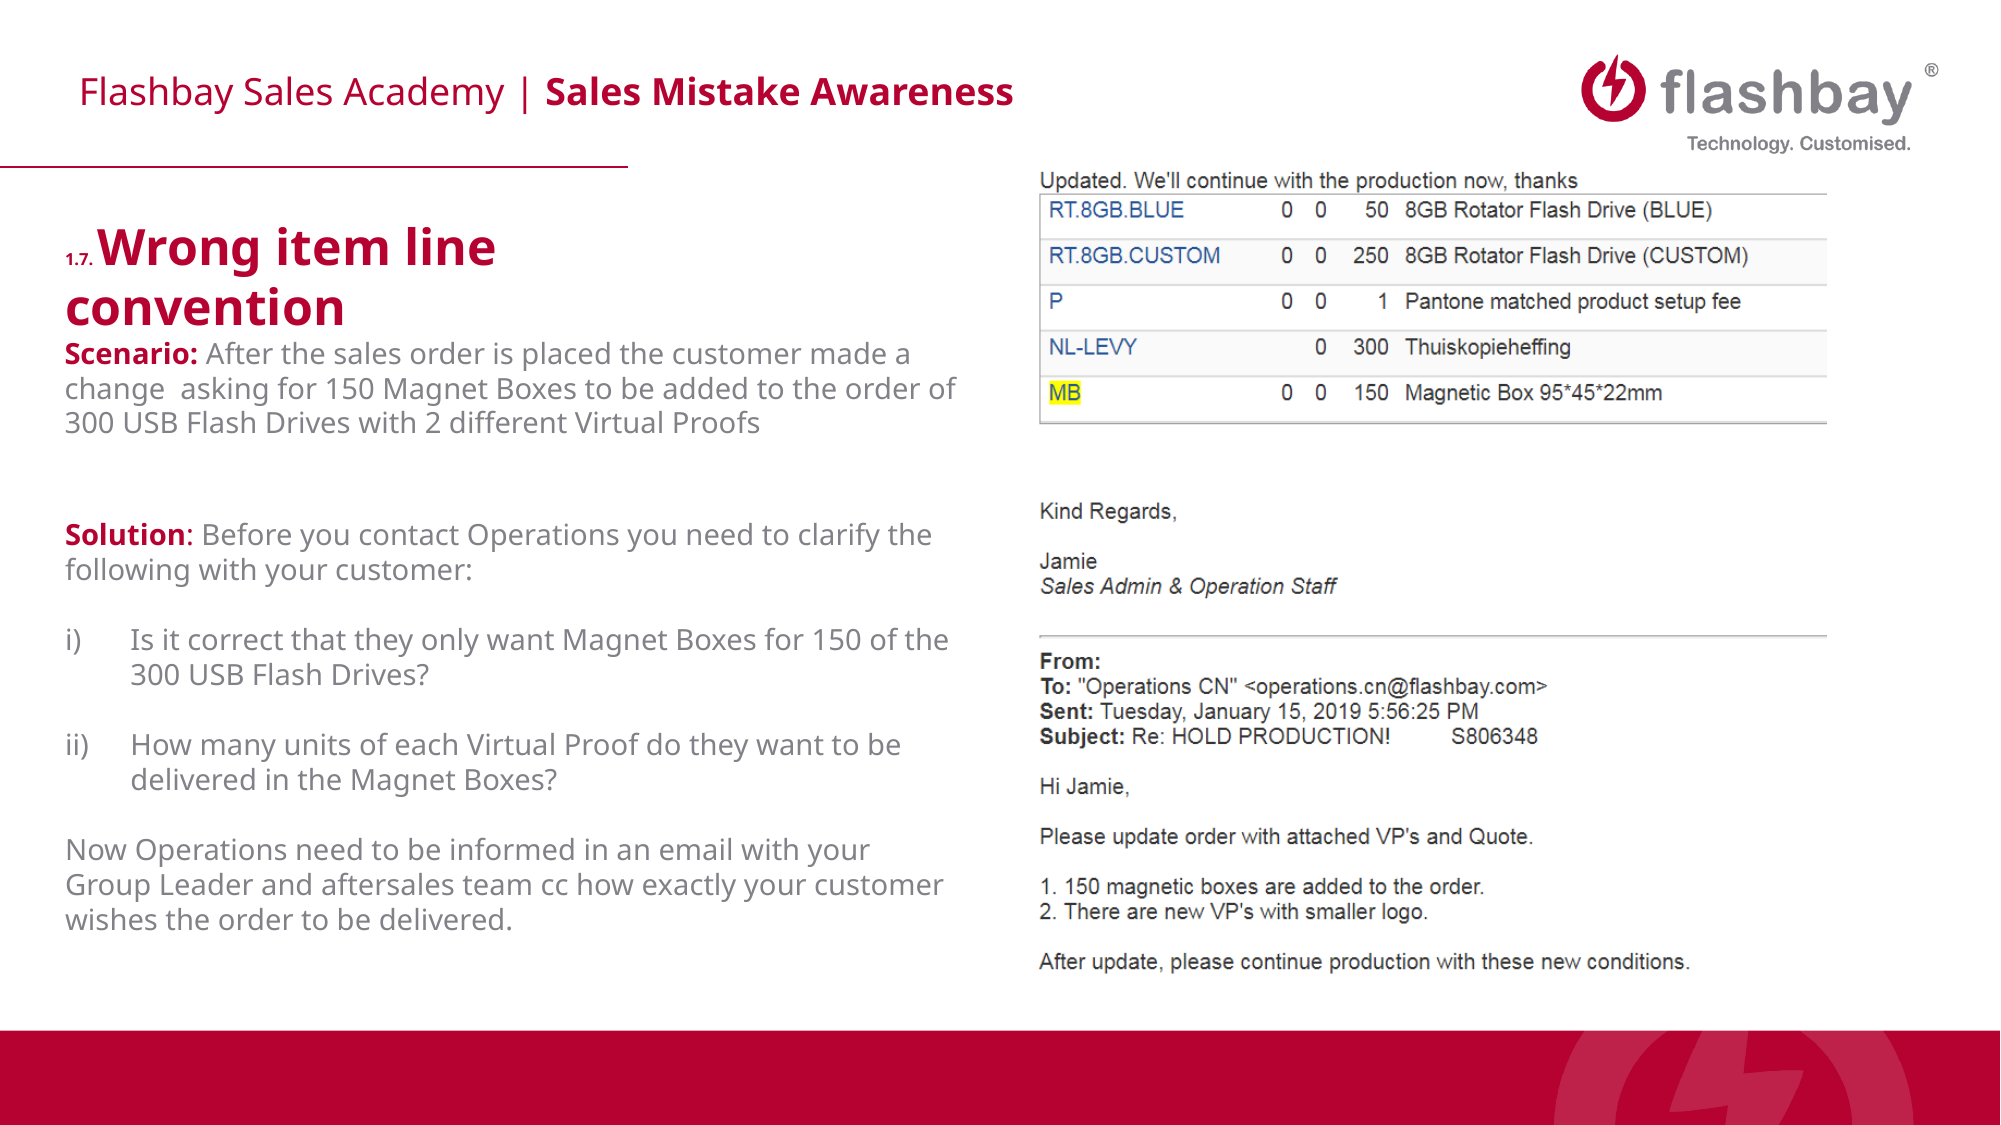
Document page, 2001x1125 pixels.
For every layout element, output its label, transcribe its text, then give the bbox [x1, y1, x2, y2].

picture [1034, 161, 1827, 991]
picture [1519, 1030, 1944, 1125]
text_box Solution: Before you contact Operations you need to clarify the following with your customer: Is it correct that they only want Magnet Boxes for 150 of the 300 USB Flash Drives? How many units of each Virtual Proof do they want to be delivered in the Magnet Boxes? Now Operations need to be informed in an email with your Group Leader and aftersales team cc how exactly your customer wishes the order to be delivered. [50, 509, 975, 944]
text_box 1.7. Wrong item line convention [50, 208, 759, 344]
text_box Scenario: After the sales order is placed the customer made a change asking for 150 Magnet Boxes to be added to the order of 300 USB Flash Drives with 2 different Virtual Proofs [49, 327, 975, 448]
picture [1575, 52, 1944, 155]
